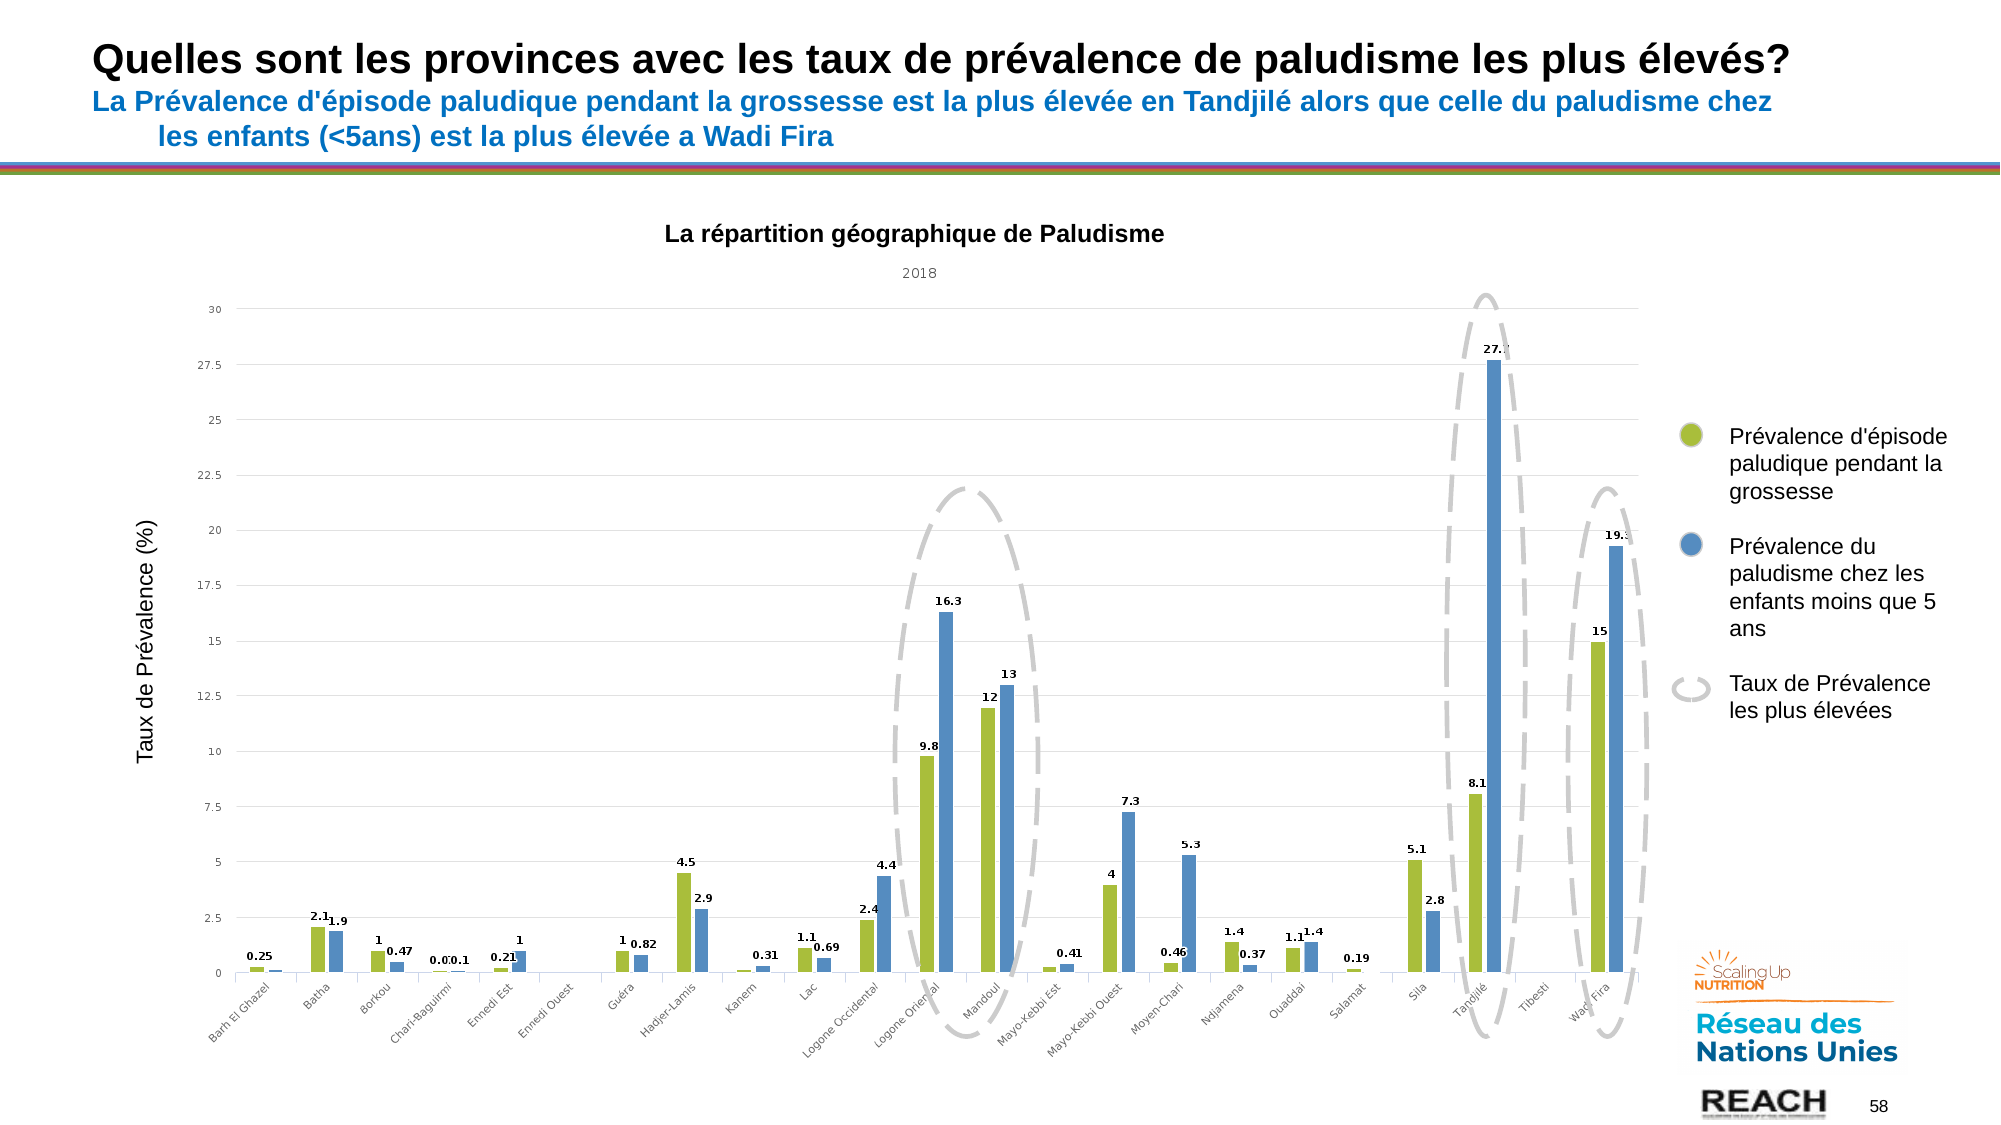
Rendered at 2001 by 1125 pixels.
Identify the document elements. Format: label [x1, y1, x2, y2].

text_box [122, 464, 181, 813]
text_box [1671, 676, 1711, 703]
text_box [1677, 420, 1705, 449]
picture [1677, 940, 1908, 1076]
text_box [1677, 530, 1705, 559]
text_box [471, 202, 1366, 262]
text_box [1714, 406, 1974, 739]
picture [190, 264, 1647, 1068]
picture [1700, 1089, 1831, 1120]
title [92, 23, 1908, 160]
